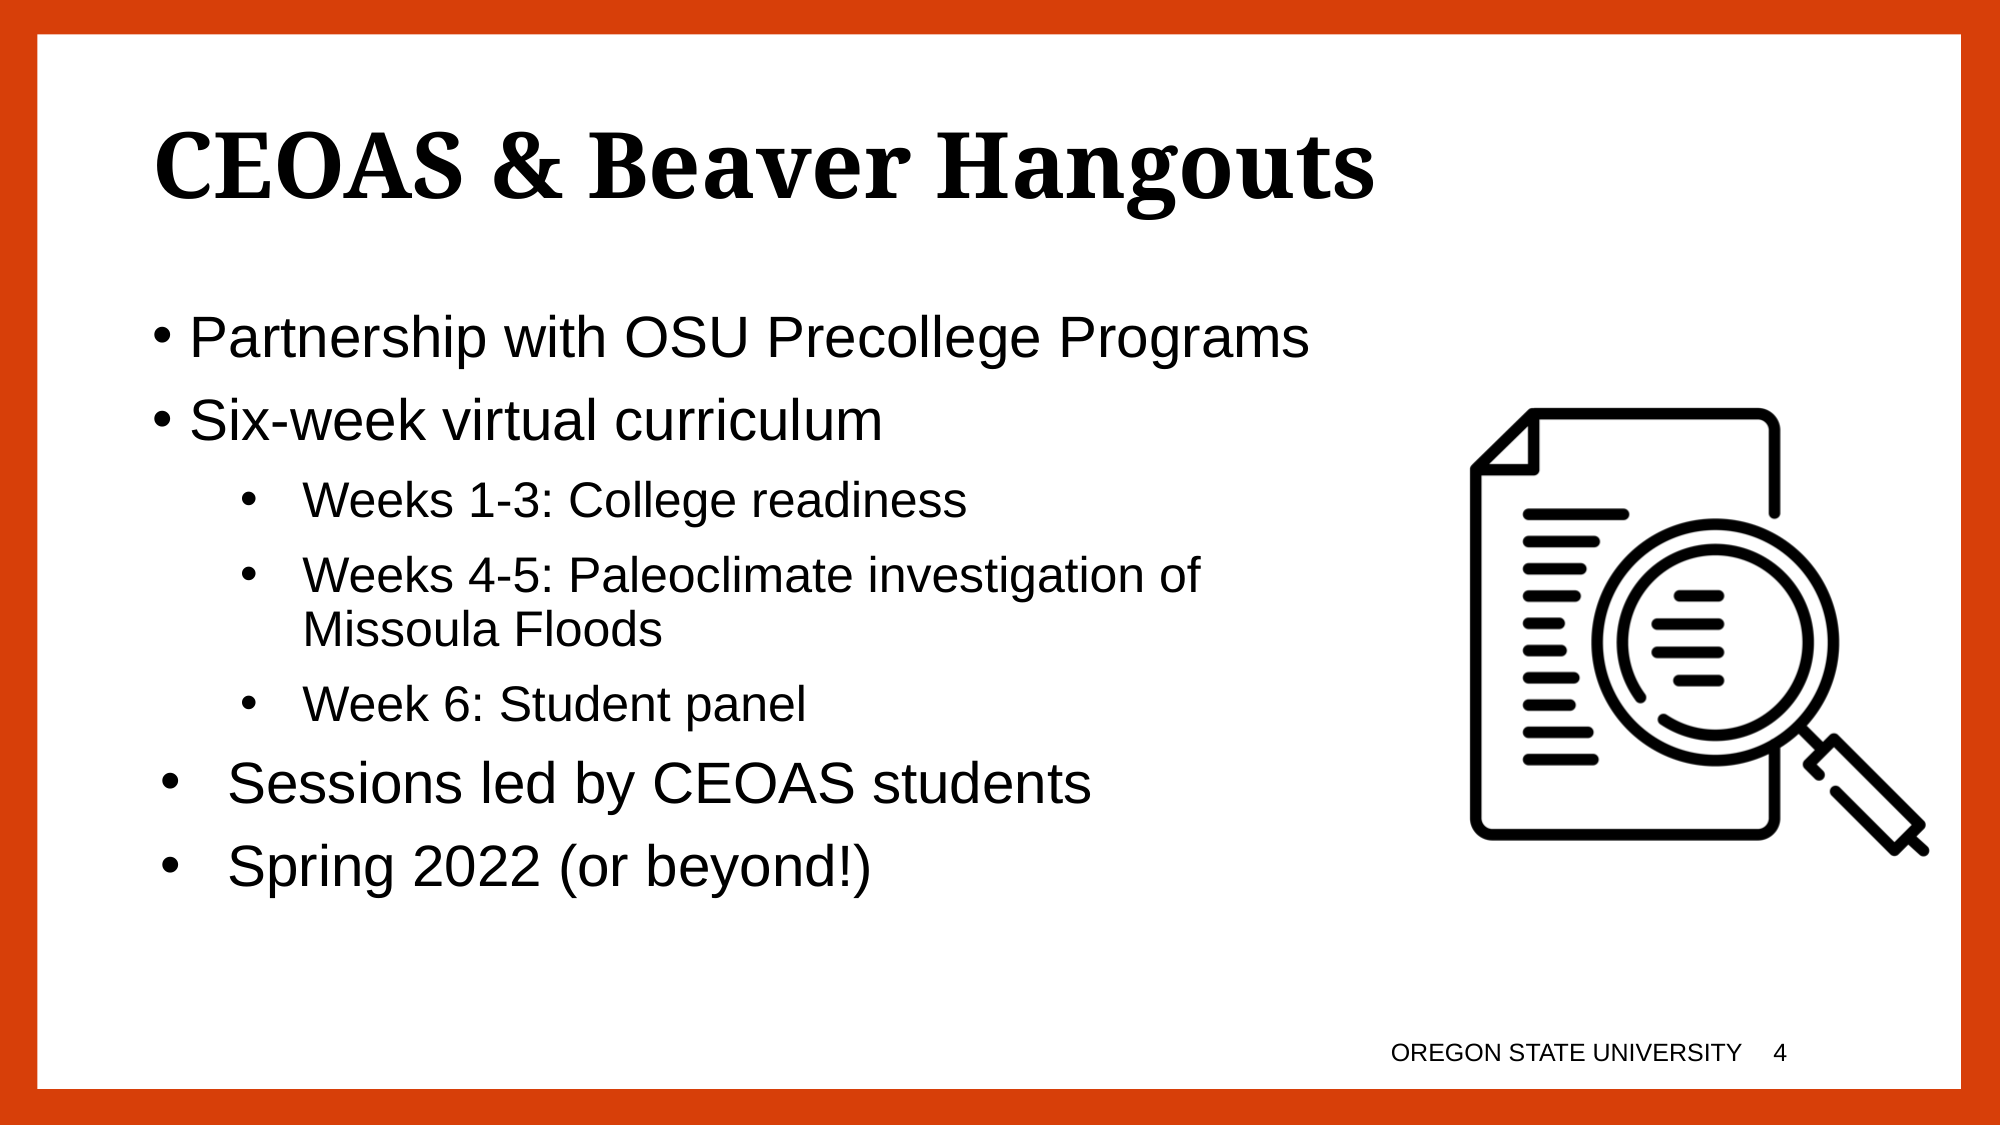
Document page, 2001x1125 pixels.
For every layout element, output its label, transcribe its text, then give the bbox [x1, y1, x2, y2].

footer OREGON STATE UNIVERSITY [662, 1021, 1758, 1082]
slide_number ‹#› [1758, 1021, 1863, 1082]
picture [1398, 351, 1995, 948]
list Partnership with OSU Precollege Programs Six-week virtual curriculum Weeks 1-3: College readiness Weeks 4-5: Paleoclimate investigation of Missoula Floods Week 6: Student panel Sessions led by CEOAS students Spring 2022 (or beyond!) [137, 299, 1424, 995]
title CEOAS & Beaver Hangouts [137, 59, 1863, 278]
